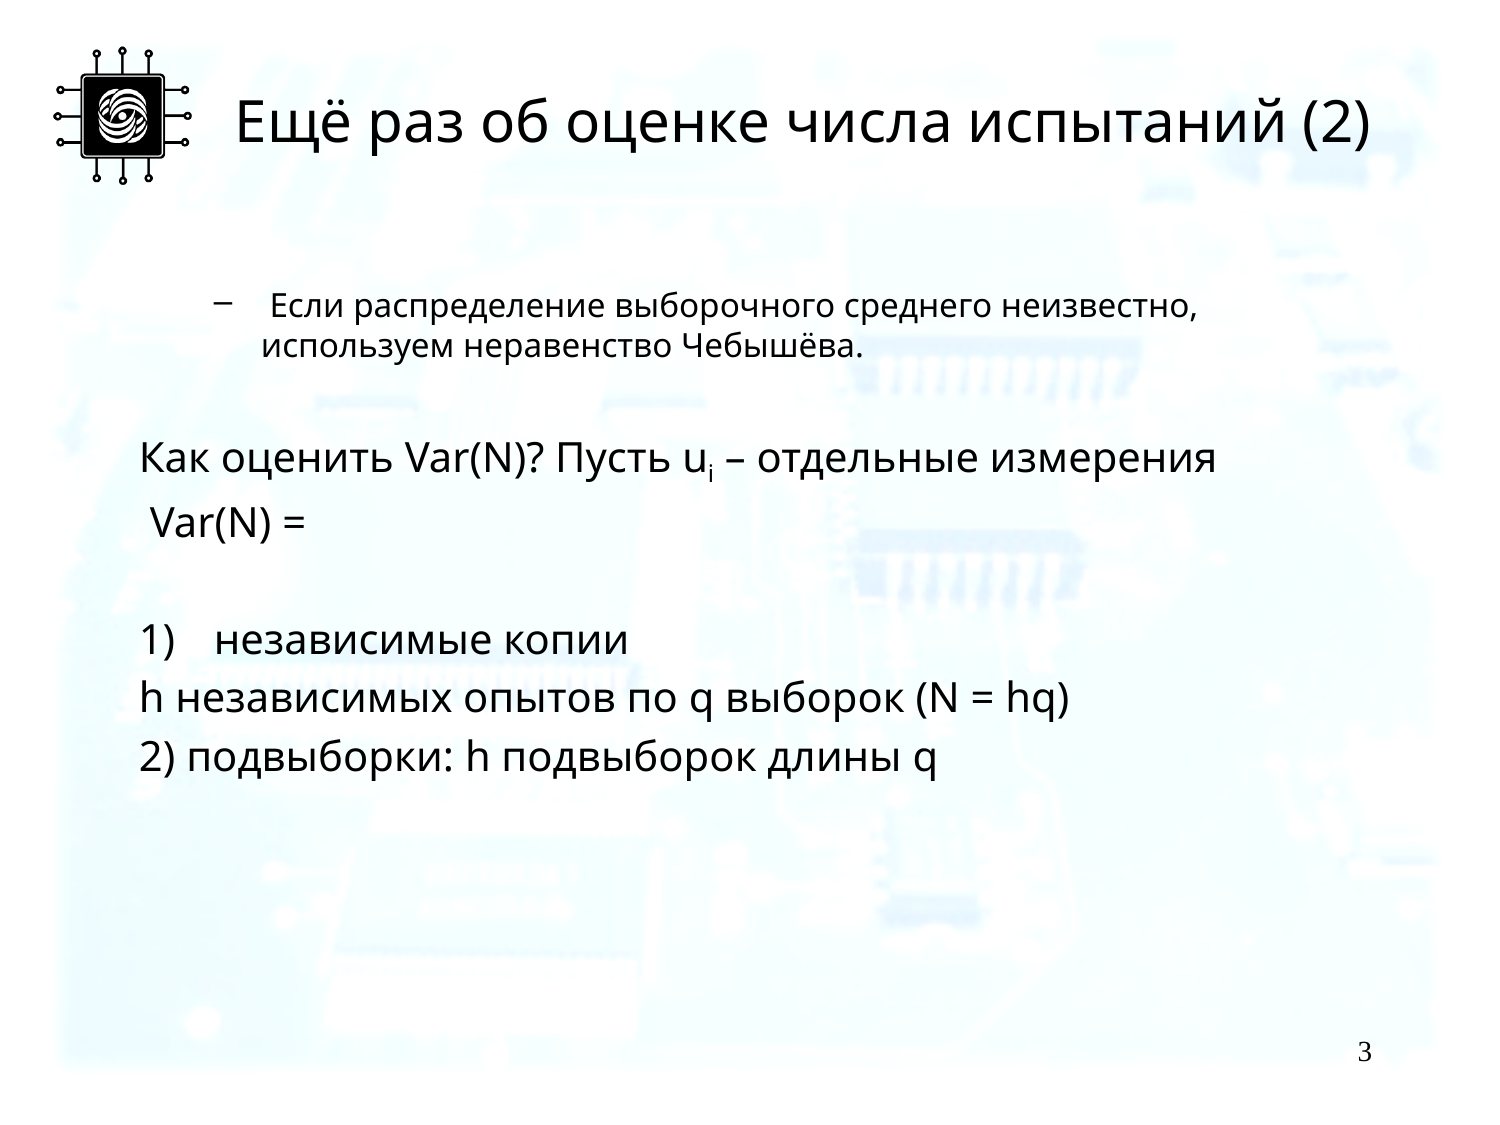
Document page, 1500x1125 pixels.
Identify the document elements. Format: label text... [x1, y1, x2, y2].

title Ещё раз об оценке числа испытаний (2) [218, 52, 1388, 185]
slide_number 3 [1187, 1025, 1388, 1100]
picture [53, 46, 192, 185]
